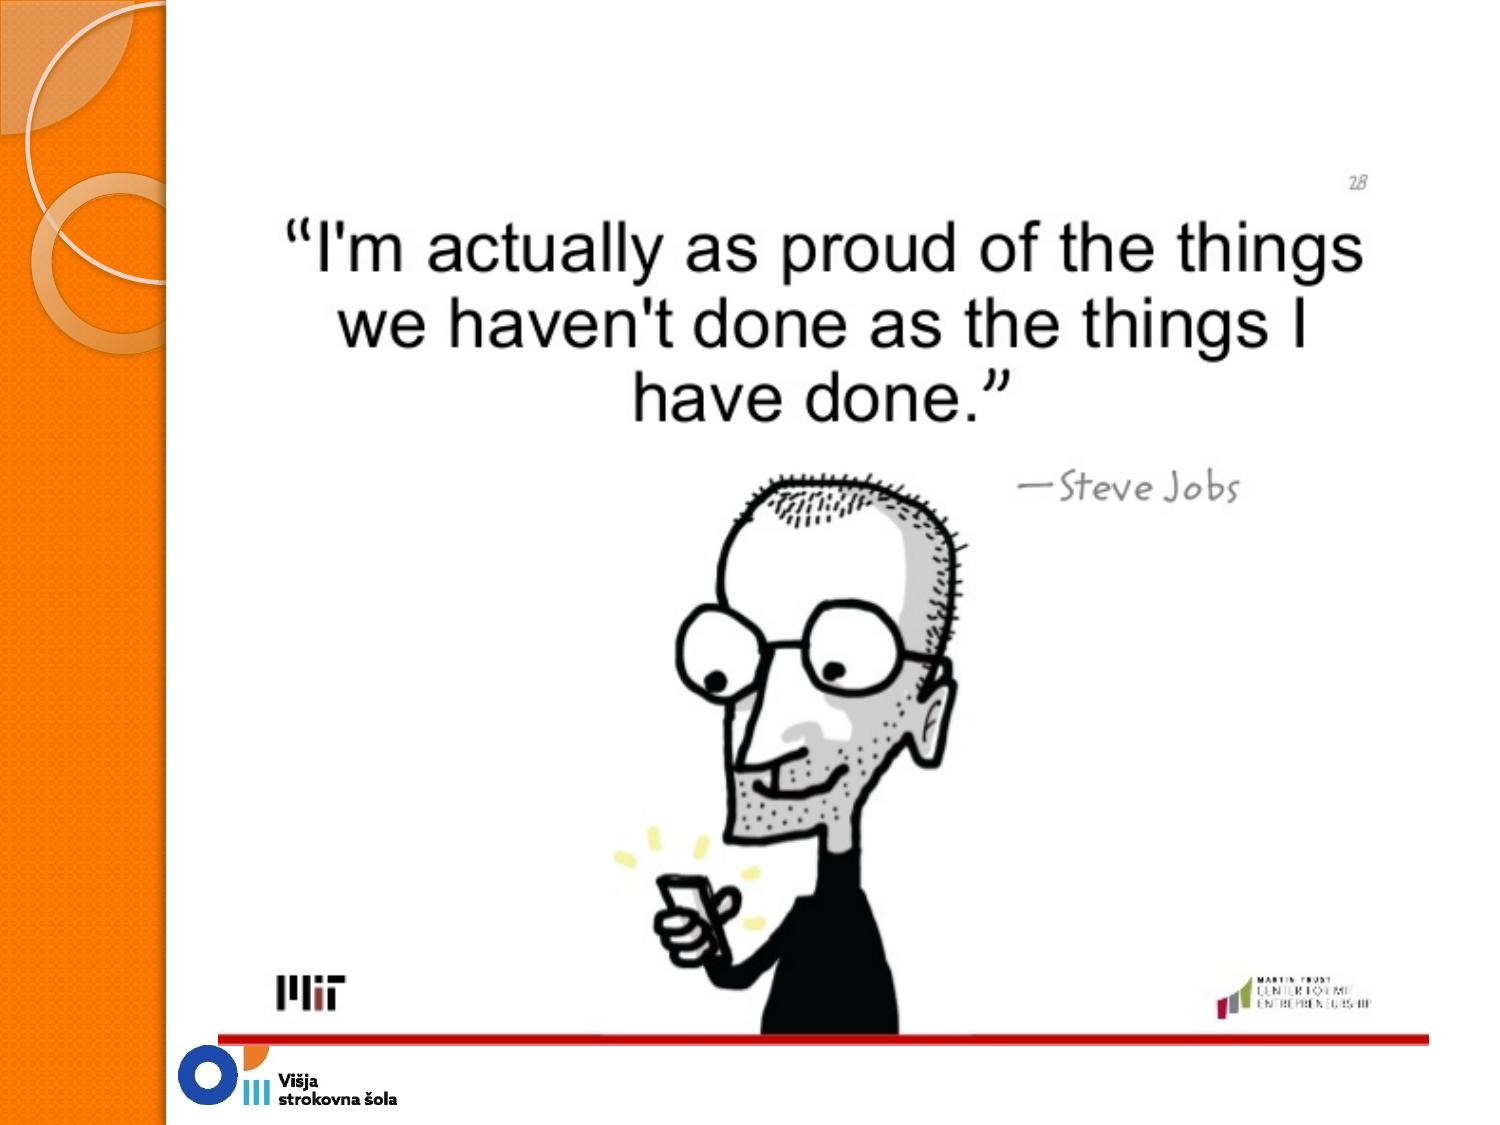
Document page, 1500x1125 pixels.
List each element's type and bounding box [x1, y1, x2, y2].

picture [136, 0, 162, 4]
picture [62, 195, 159, 280]
picture [33, 13, 159, 207]
picture [0, 134, 166, 1125]
picture [178, 136, 1429, 1105]
picture [53, 241, 159, 332]
